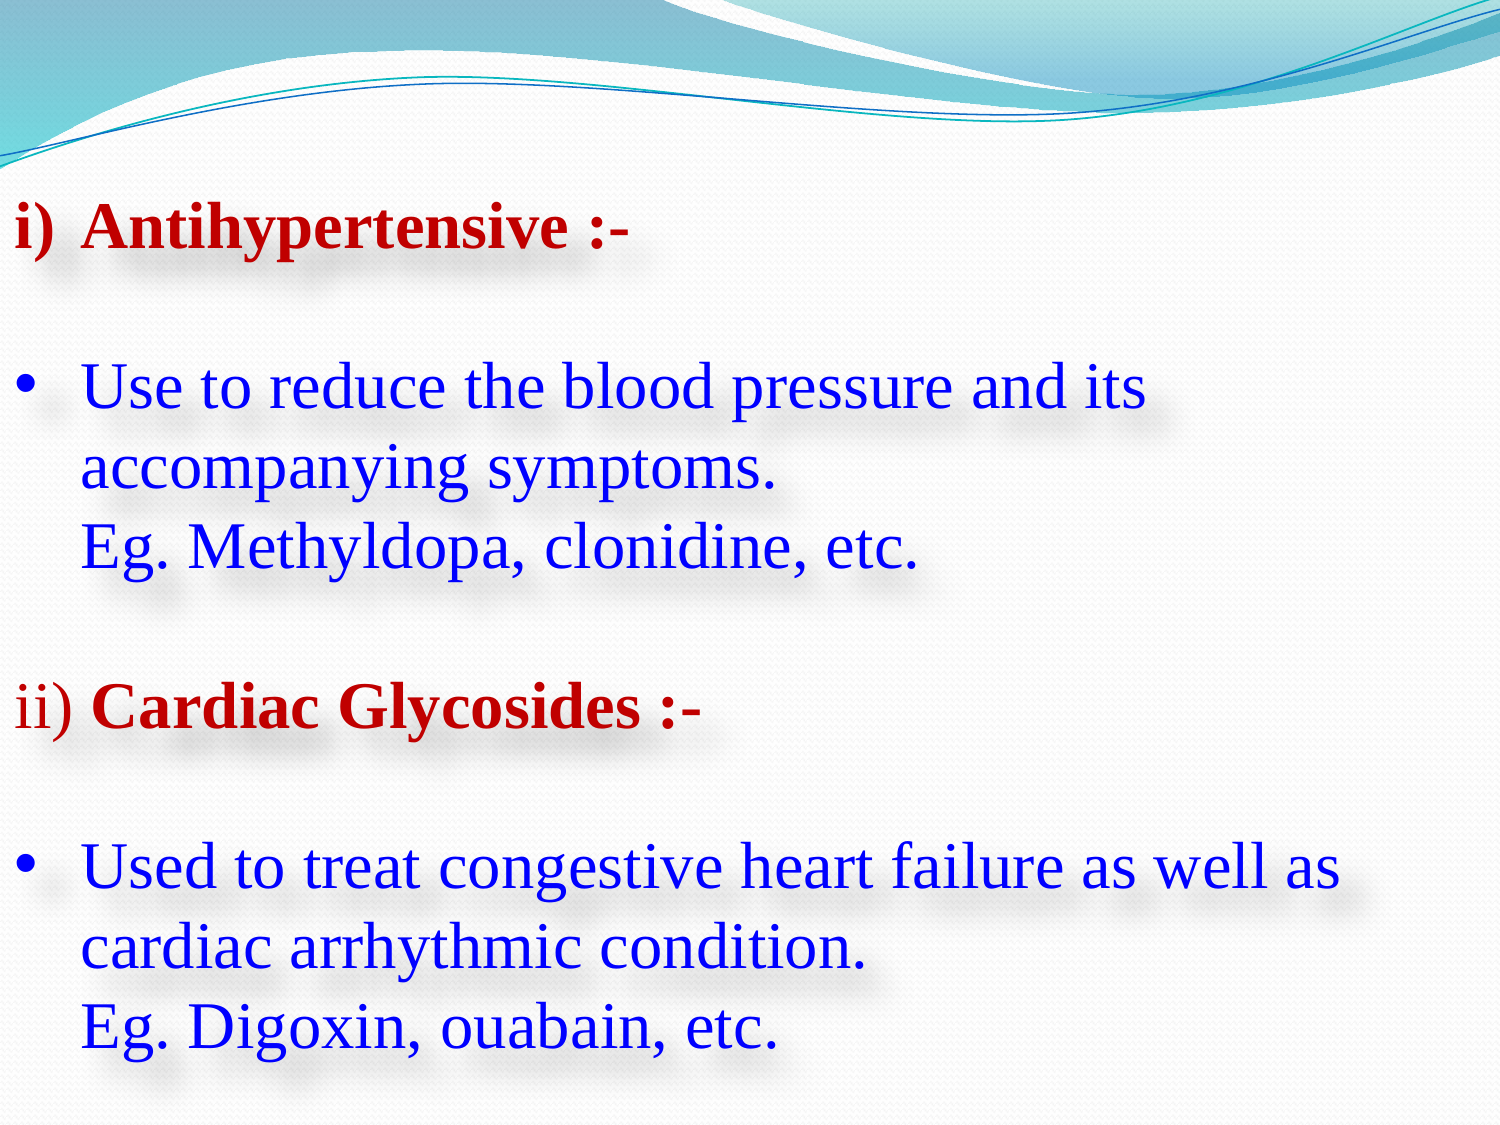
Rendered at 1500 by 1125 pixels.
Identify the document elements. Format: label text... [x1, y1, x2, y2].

text_box Antihypertensive :- Use to reduce the blood pressure and its accompanying symptoms. Eg. Methyldopa, clonidine, etc. ii) Cardiac Glycosides :- Used to treat congestive heart failure as well as cardiac arrhythmic condition. Eg. Digoxin, ouabain, etc. [0, 174, 1500, 1070]
